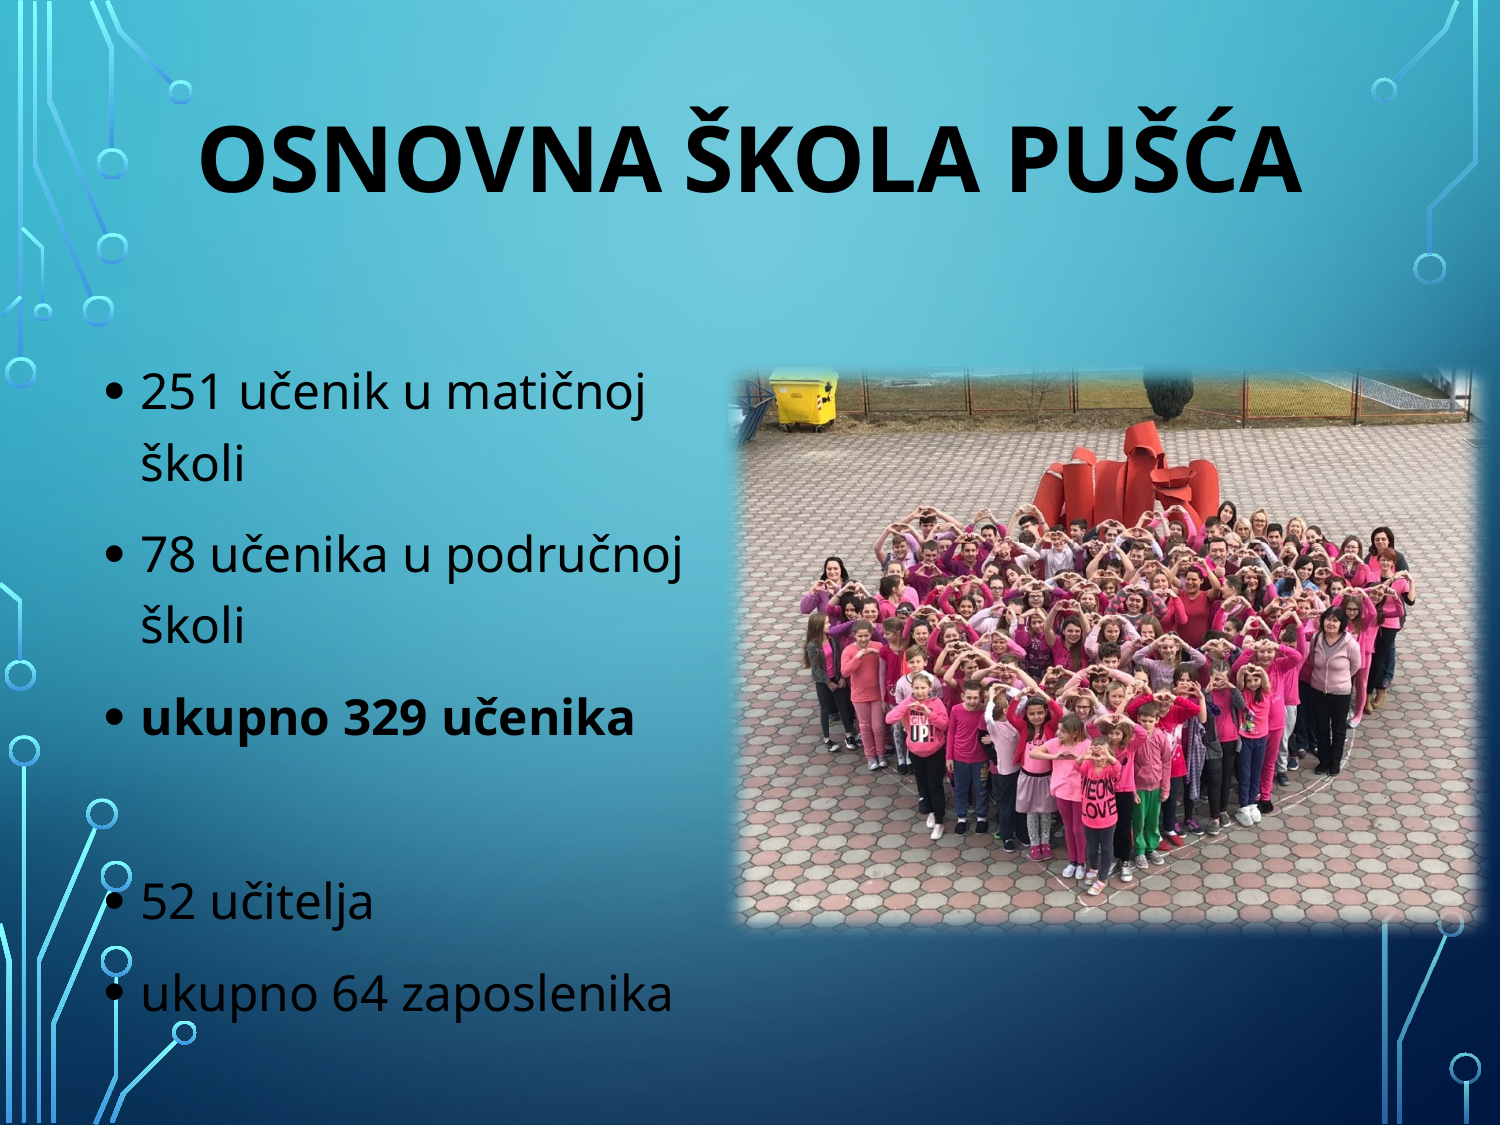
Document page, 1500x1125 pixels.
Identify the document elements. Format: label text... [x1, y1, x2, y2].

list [721, 361, 1494, 941]
title OSNOVNA ŠKOLA pušća [140, 78, 1360, 247]
list 251 učenik u matičnoj školi 78 učenika u područnoj školi ukupno 329 učenika 52 učitelja ukupno 64 zaposlenika [88, 340, 722, 1035]
